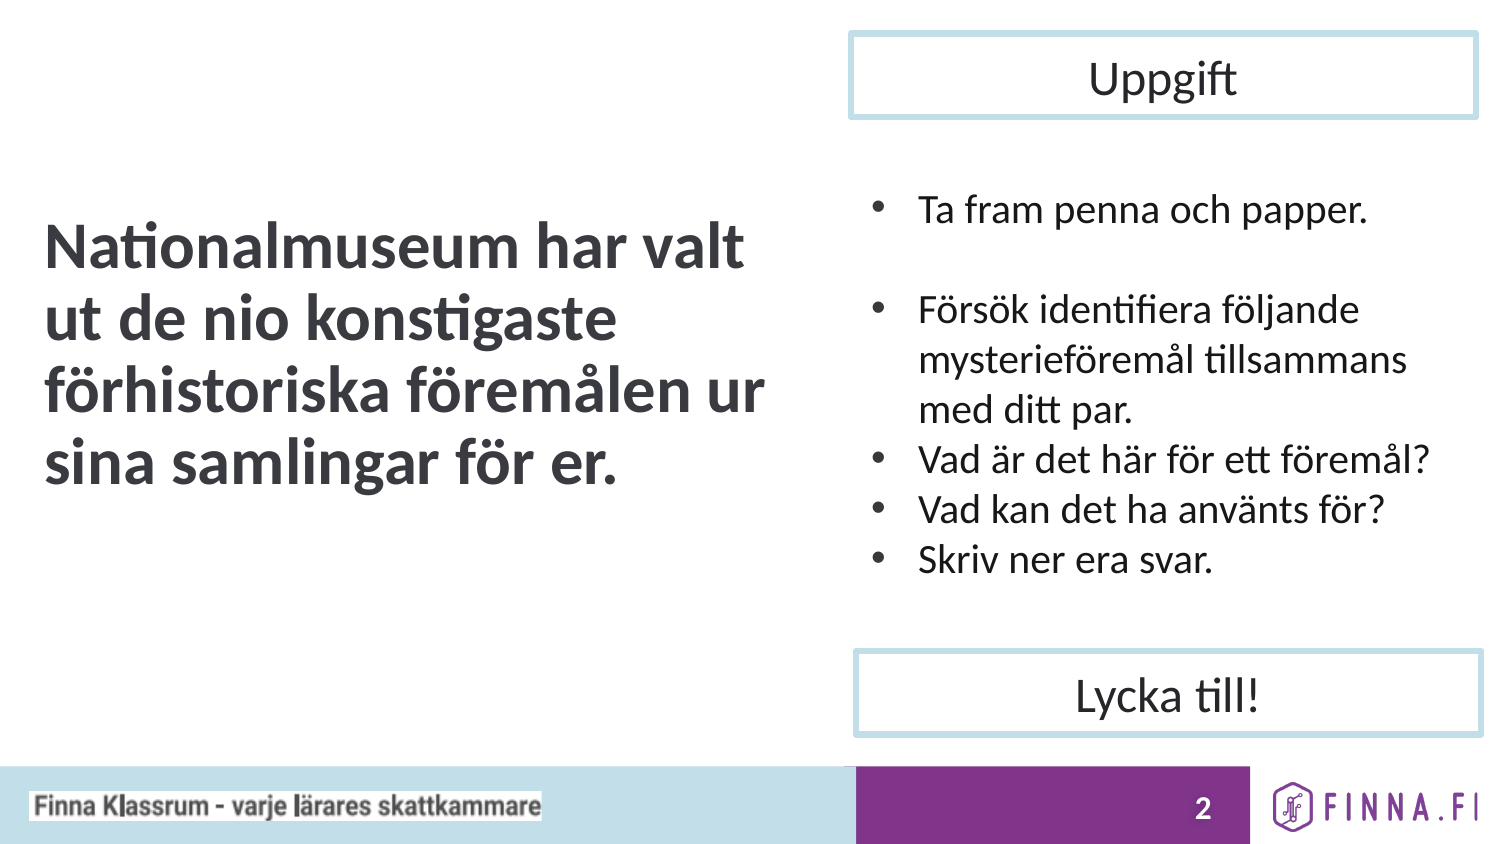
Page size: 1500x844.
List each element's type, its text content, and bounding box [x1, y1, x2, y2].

text_box Ta fram penna och papper. Försök identifiera följande mysterieföremål tillsammans med ditt par. Vad är det här för ett föremål? Vad kan det ha använts för? Skriv ner era svar. [856, 117, 1474, 647]
slide_number 1 [1155, 781, 1227, 831]
text_box Uppgift [850, 33, 1476, 117]
text_box Lycka till! [856, 650, 1482, 735]
title Nationalmuseum har valt ut de nio konstigaste förhistoriska föremålen ur sina samlingar för er. [29, 32, 786, 758]
